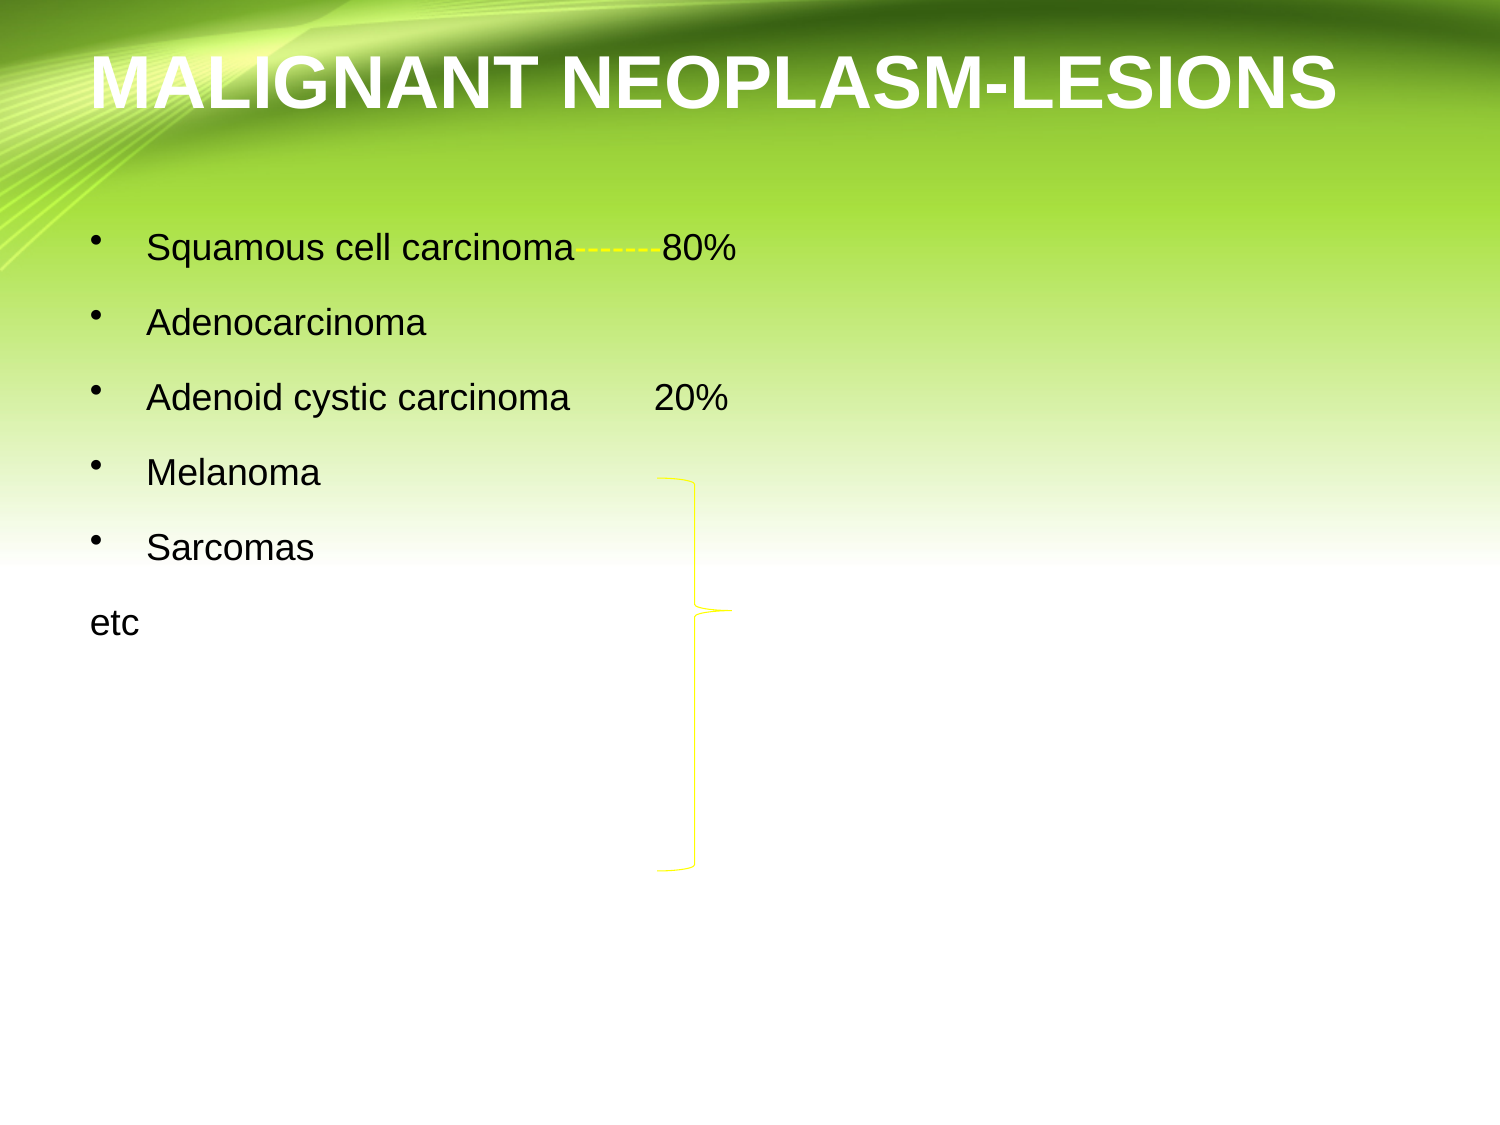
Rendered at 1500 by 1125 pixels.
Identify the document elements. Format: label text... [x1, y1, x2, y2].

title Malignant NEOPLASM-lesions [74, 30, 1426, 127]
list Squamous cell carcinoma-------80% Adenocarcinoma Adenoid cystic carcinoma 20% Melanoma Sarcomas etc [74, 192, 1426, 1006]
picture [0, 0, 1500, 1125]
text_box [657, 477, 732, 872]
